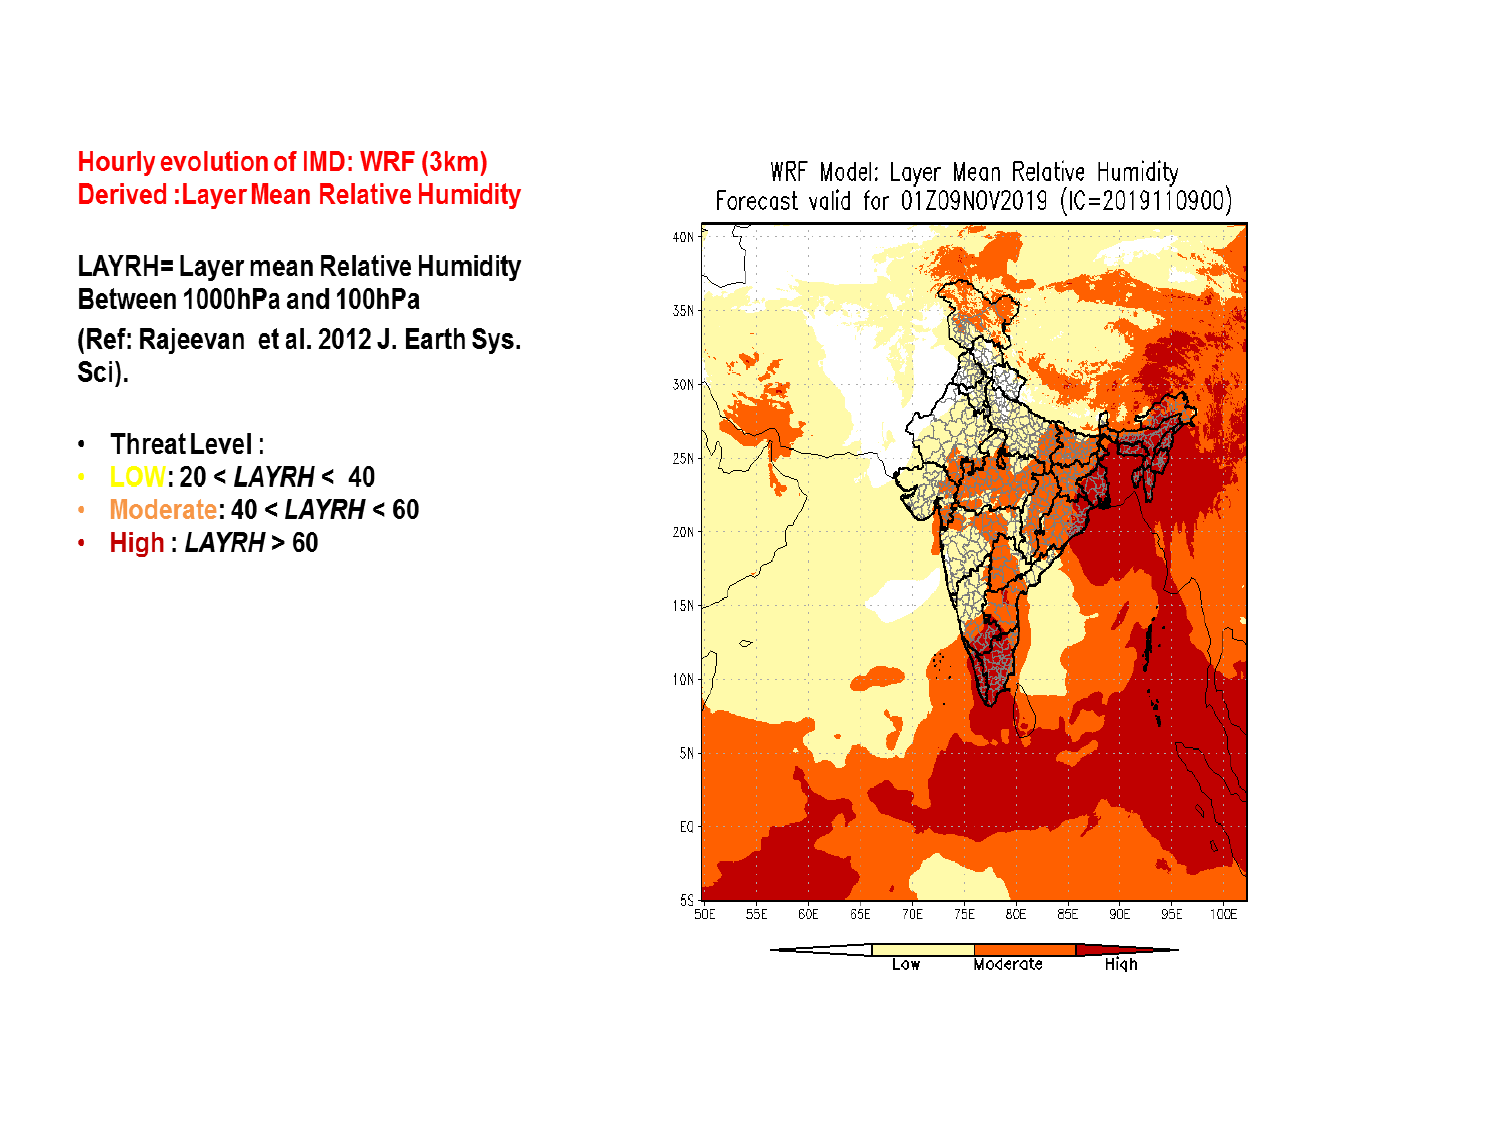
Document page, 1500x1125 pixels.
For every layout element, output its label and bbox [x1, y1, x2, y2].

picture [74, 149, 1426, 976]
